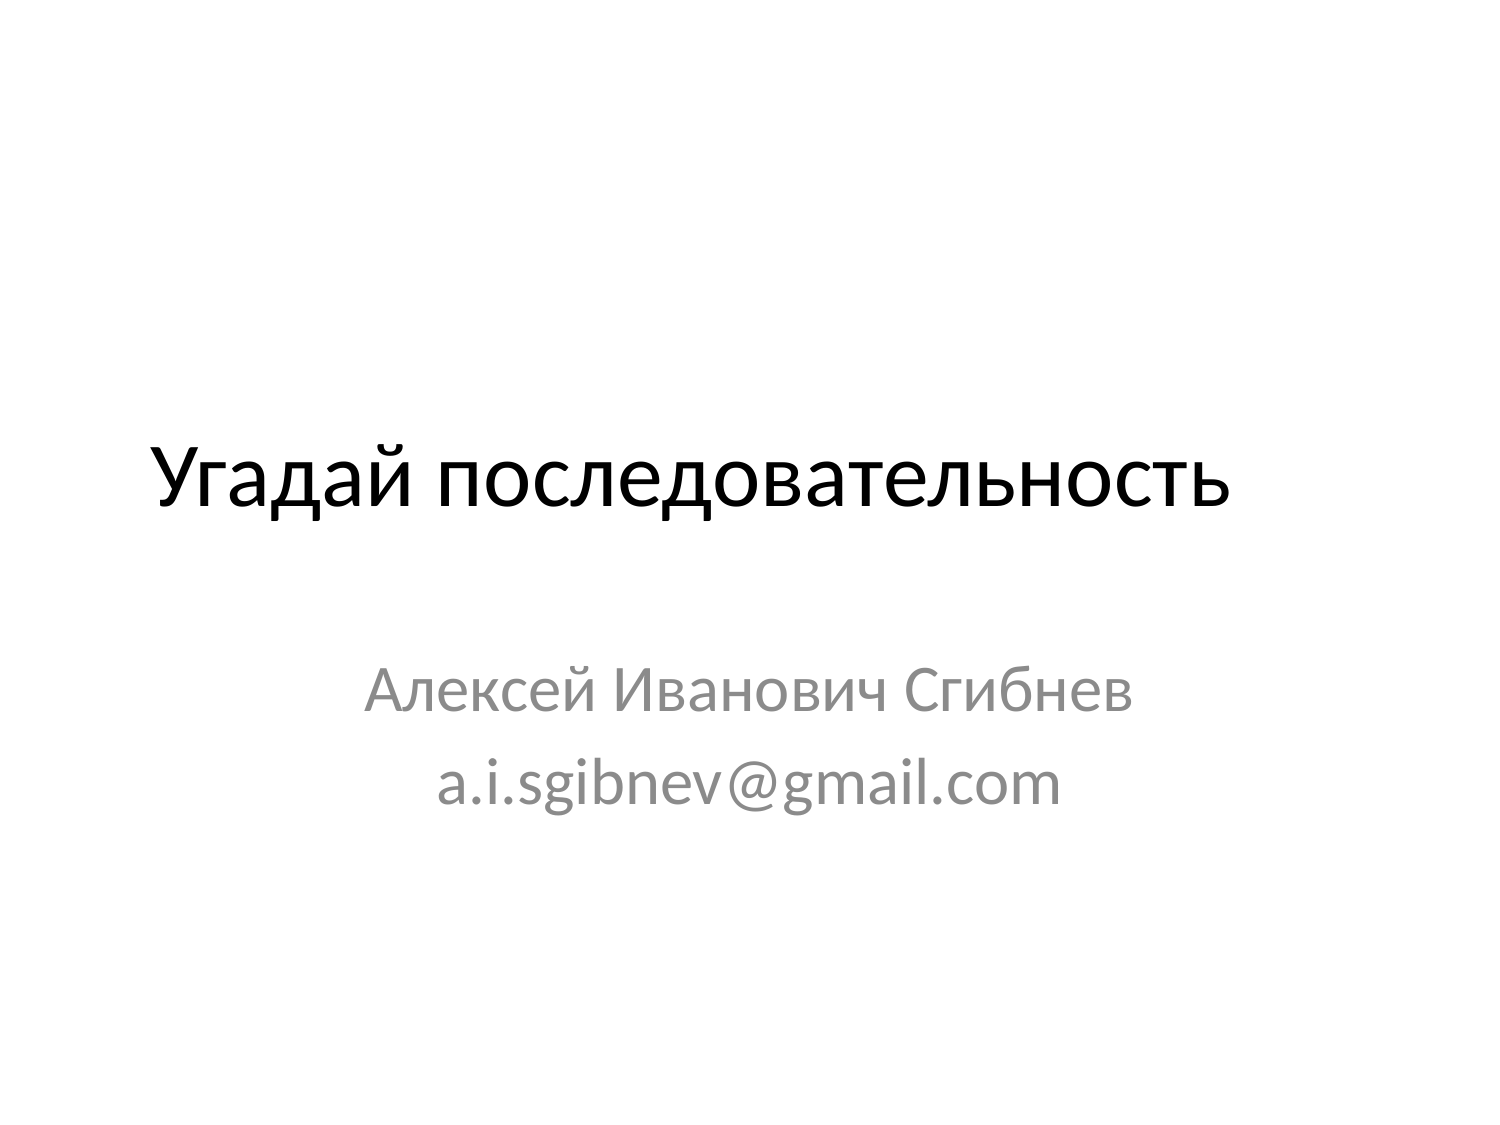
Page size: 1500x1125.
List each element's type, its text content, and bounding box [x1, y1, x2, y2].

subtitle Алексей Иванович Сгибнев a.i.sgibnev@gmail.com [225, 637, 1275, 925]
title Угадай последовательность [112, 349, 1388, 591]
